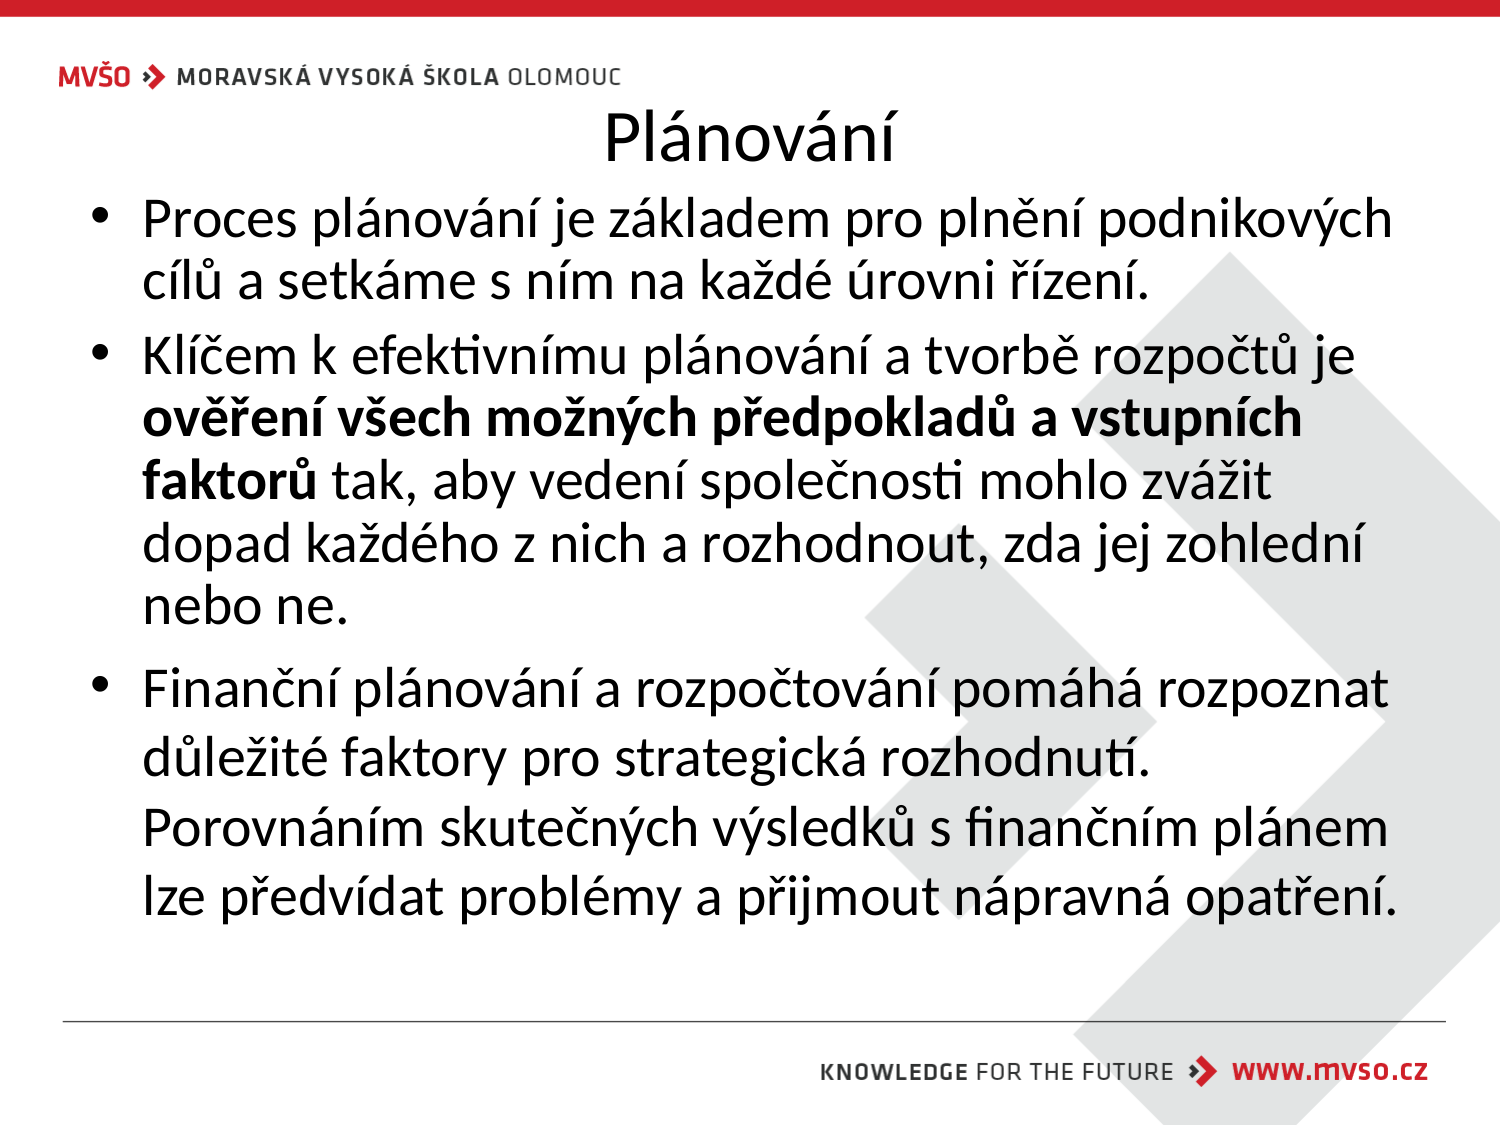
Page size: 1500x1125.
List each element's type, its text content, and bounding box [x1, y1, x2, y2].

title Plánování [75, 79, 1425, 179]
list Proces plánování je základem pro plnění podnikových cílů a setkáme s ním na každé úrovni řízení. Klíčem k efektivnímu plánování a tvorbě rozpočtů je ověření všech možných předpokladů a vstupních faktorů tak, aby vedení společnosti mohlo zvážit dopad každého z nich a rozhodnout, zda jej zohlední nebo ne. Finanční plánování a rozpočtování pomáhá rozpoznat důležité faktory pro strategická rozhodnutí. Porovnáním skutečných výsledků s finančním plánem lze předvídat problémy a přijmout nápravná opatření. [75, 179, 1439, 1005]
picture [0, 0, 1500, 1125]
